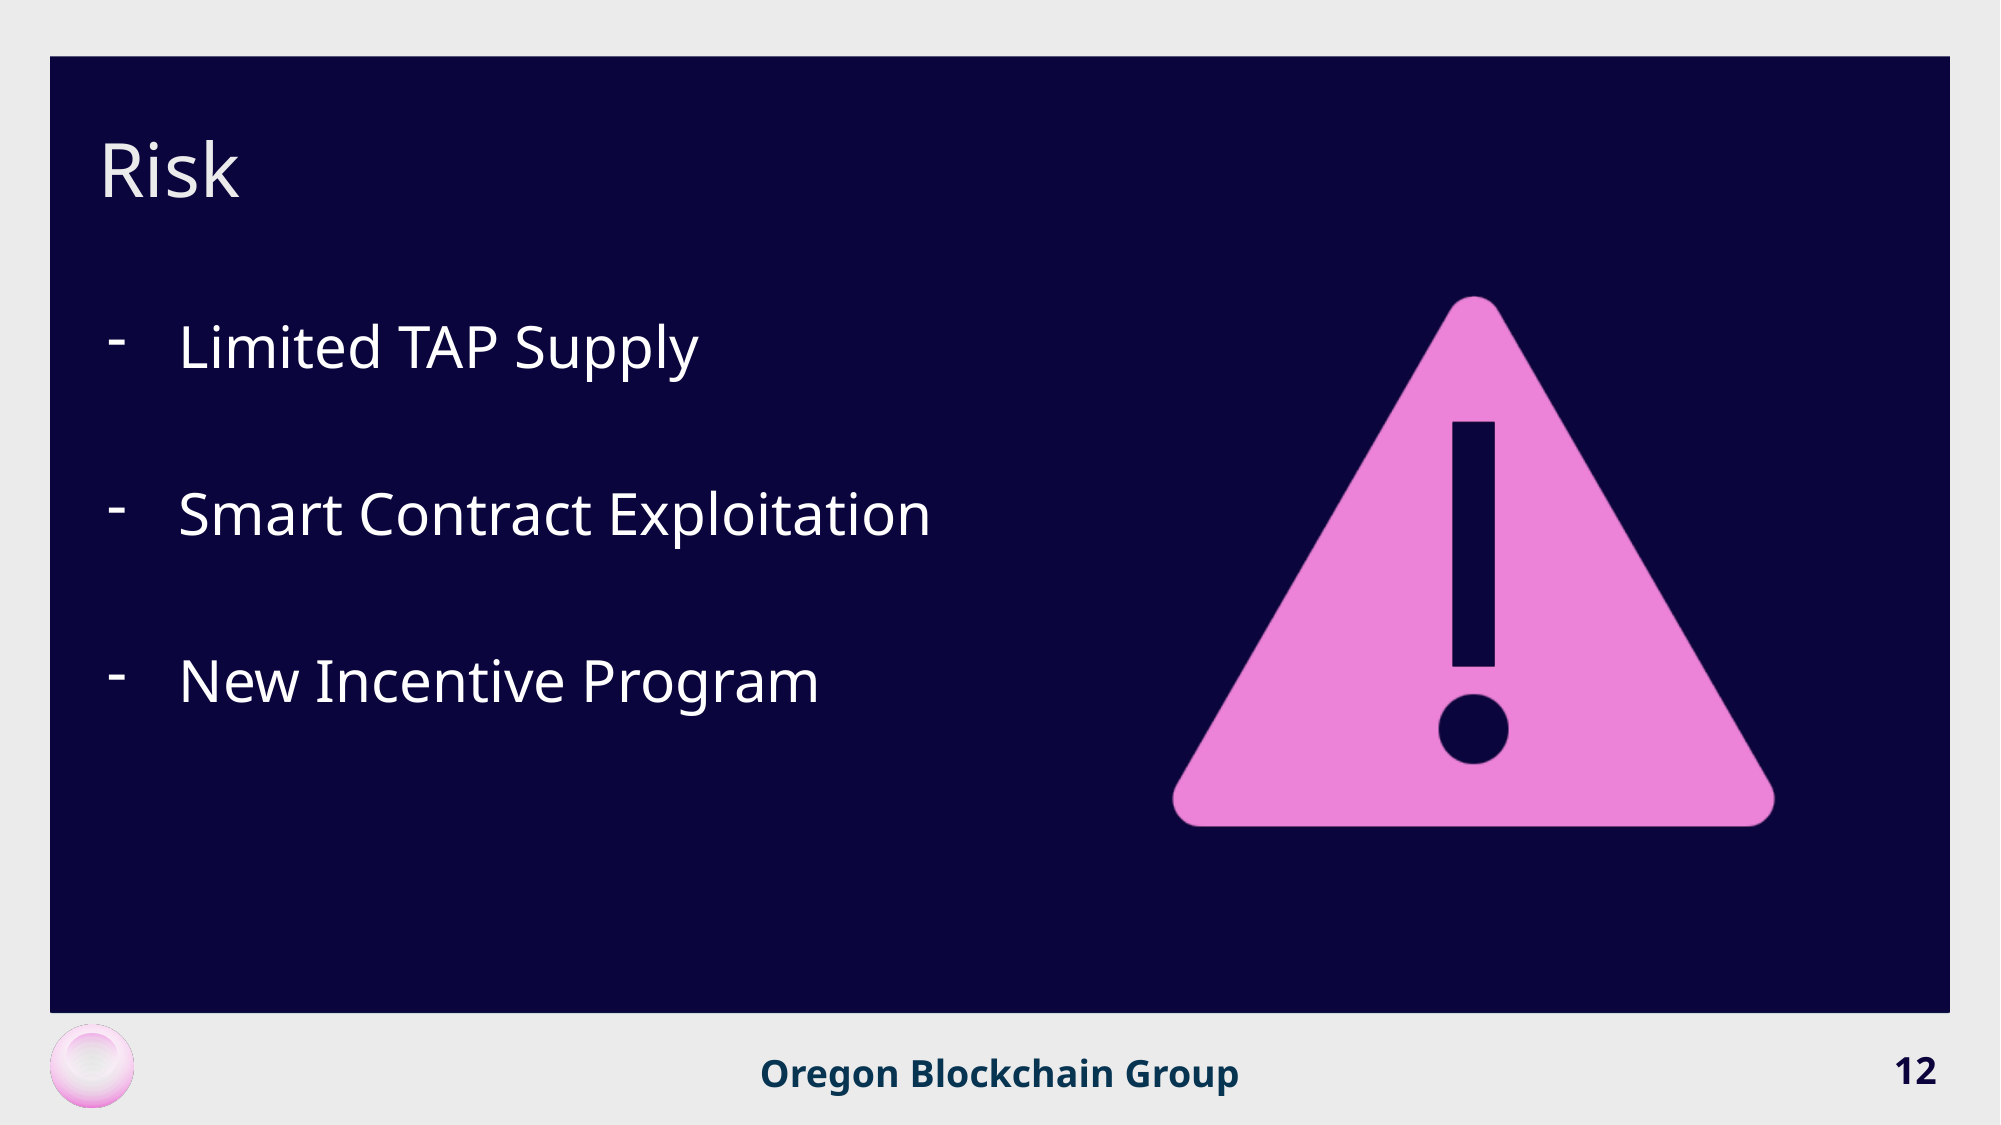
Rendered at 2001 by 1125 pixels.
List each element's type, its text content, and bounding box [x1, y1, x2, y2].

picture [1138, 227, 1809, 898]
text_box [48, 54, 1952, 1015]
picture [49, 1024, 134, 1108]
list Limited TAP Supply Smart Contract Exploitation New Incentive Program [83, 310, 1000, 759]
title Risk [83, 64, 1895, 282]
slide_number 12 [1501, 1042, 1952, 1103]
